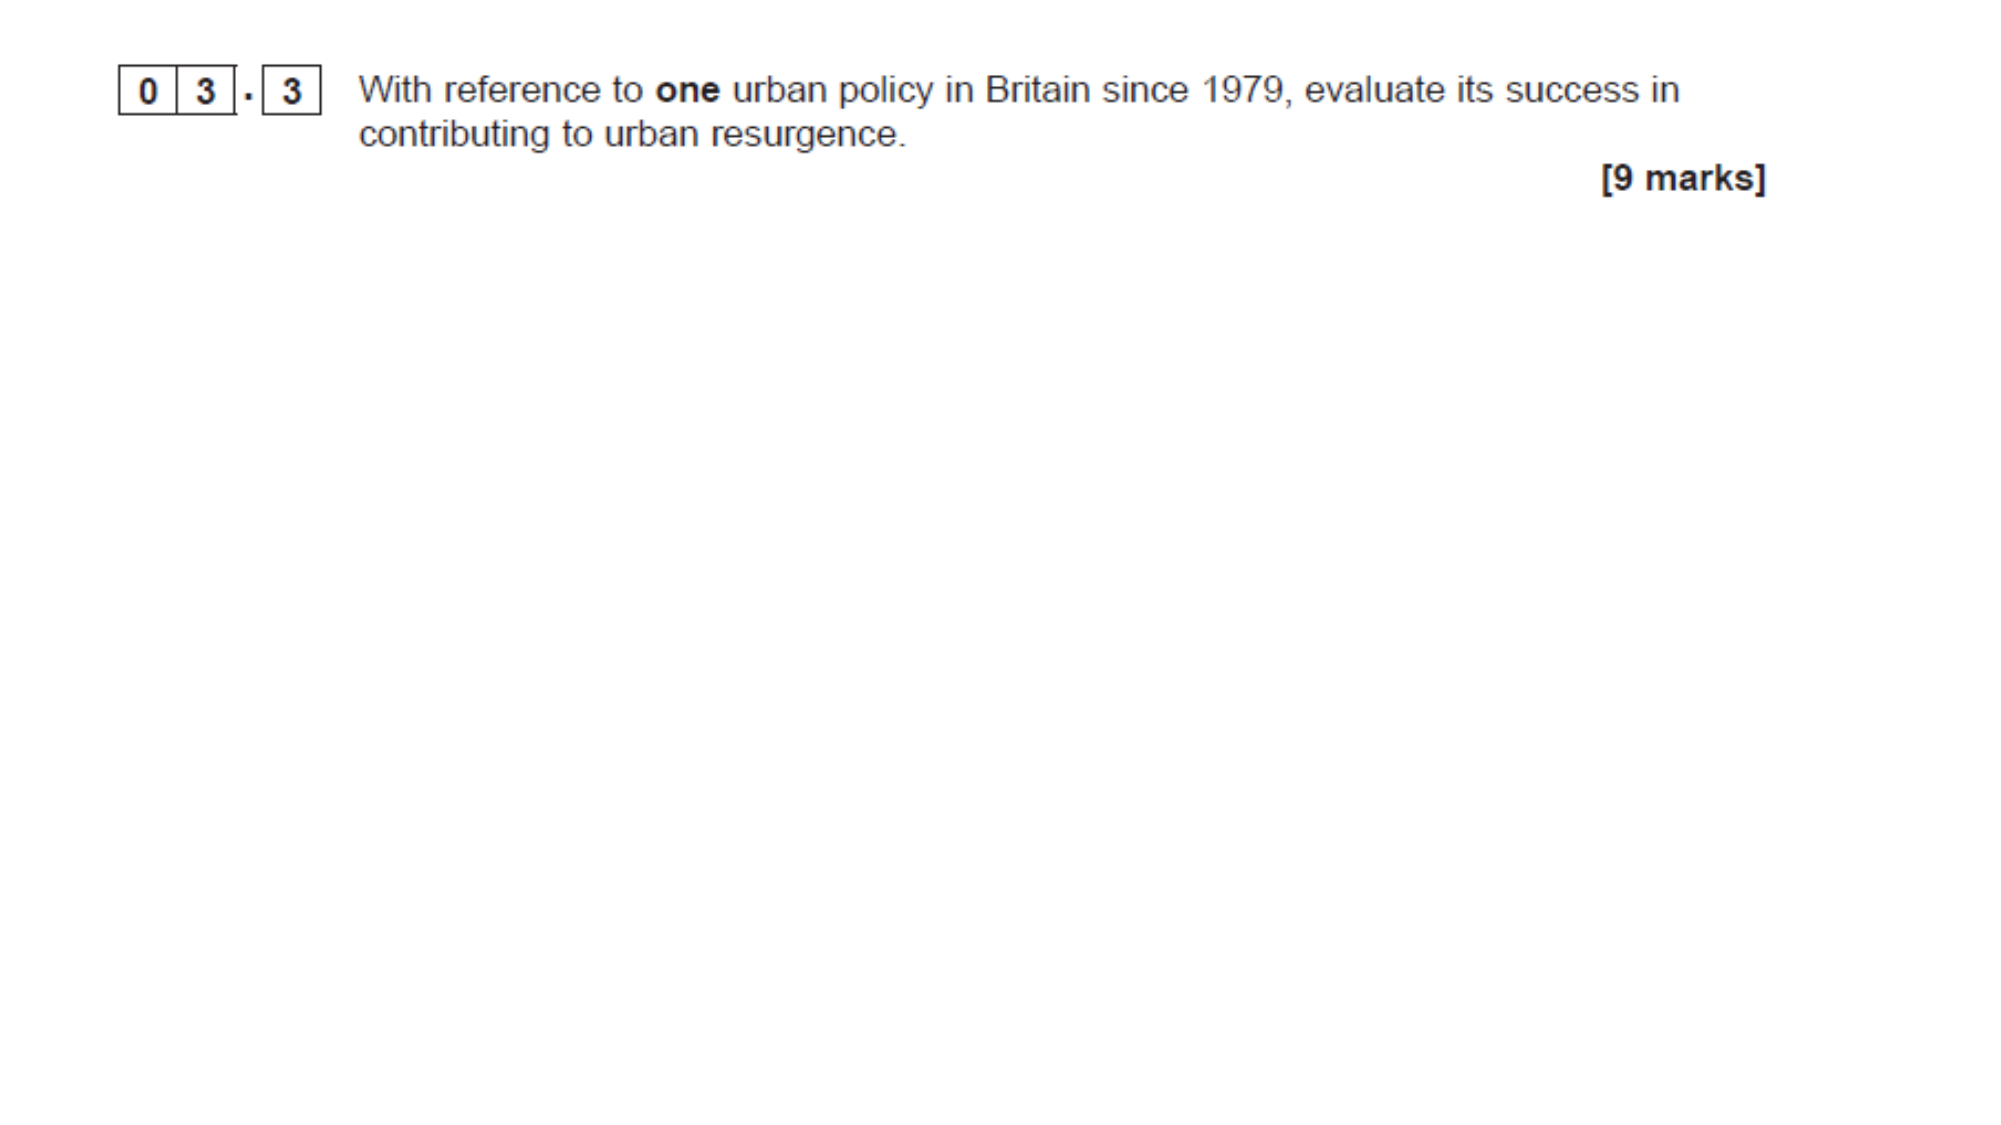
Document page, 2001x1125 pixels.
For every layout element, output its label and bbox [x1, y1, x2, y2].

picture [109, 53, 1775, 225]
